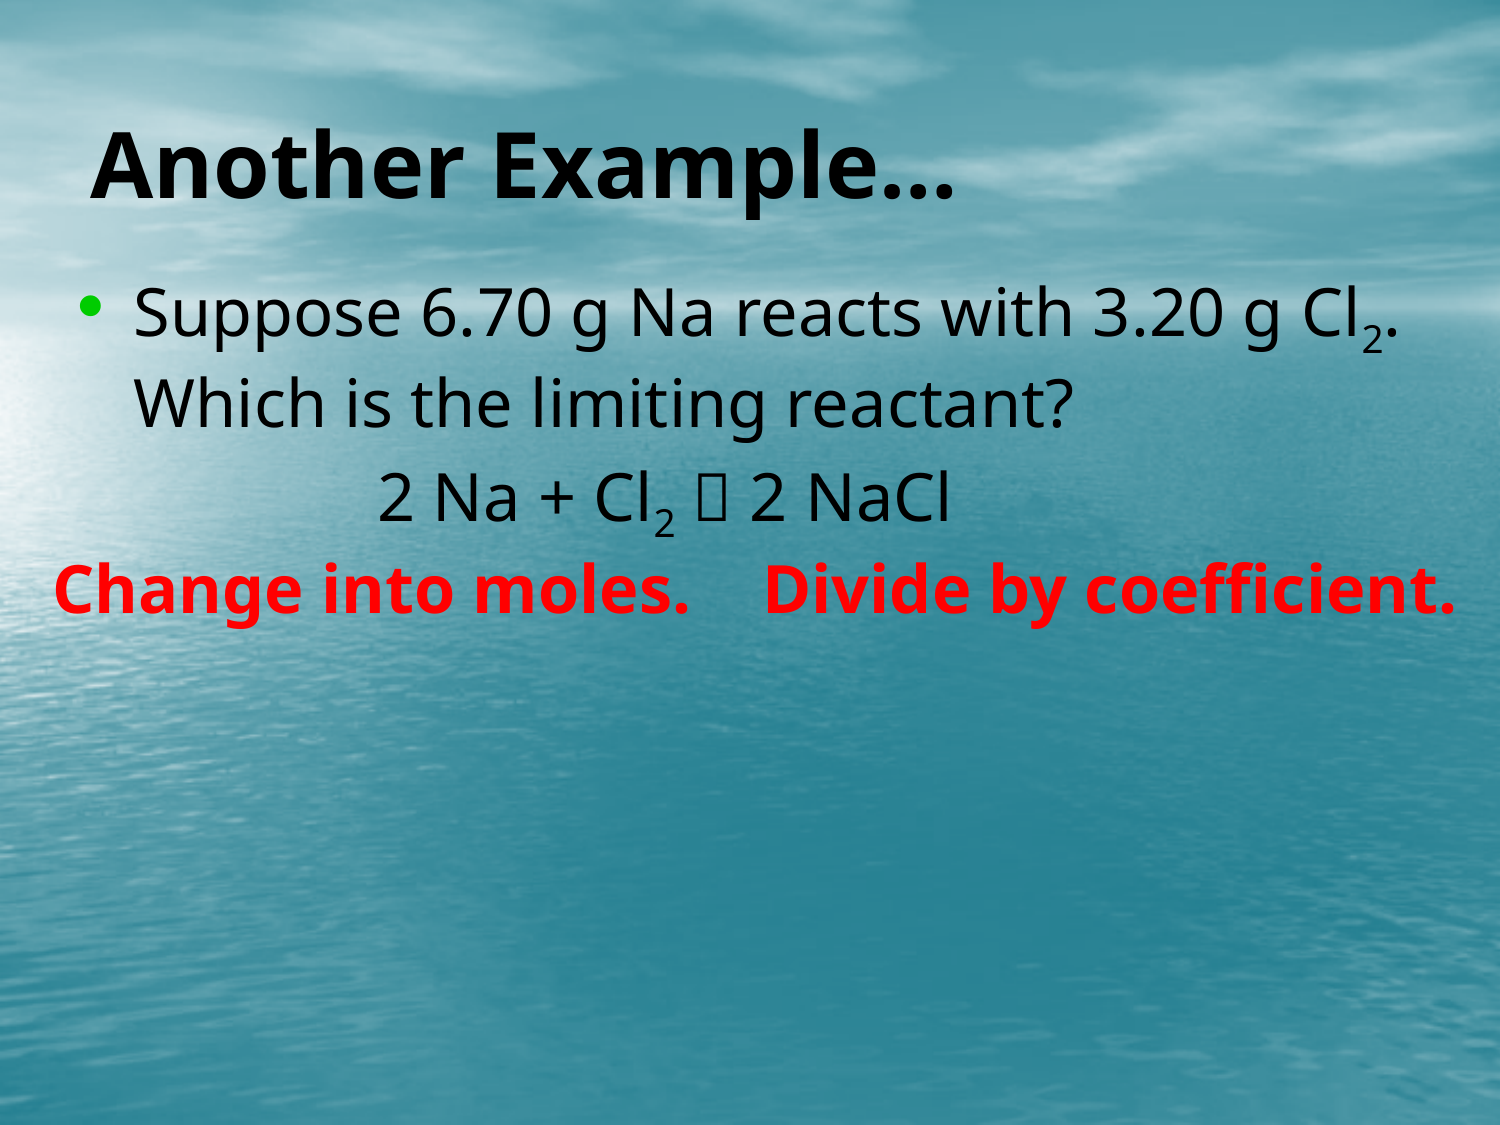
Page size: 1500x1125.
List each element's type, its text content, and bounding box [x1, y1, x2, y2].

list Suppose 6.70 g Na reacts with 3.20 g Cl2. Which is the limiting reactant? 2 Na + Cl2  2 NaCl [62, 262, 1475, 539]
title Another Example… [75, 47, 1425, 275]
text_box Divide by coefficient. [747, 538, 1500, 634]
text_box Change into moles. [37, 539, 1338, 635]
